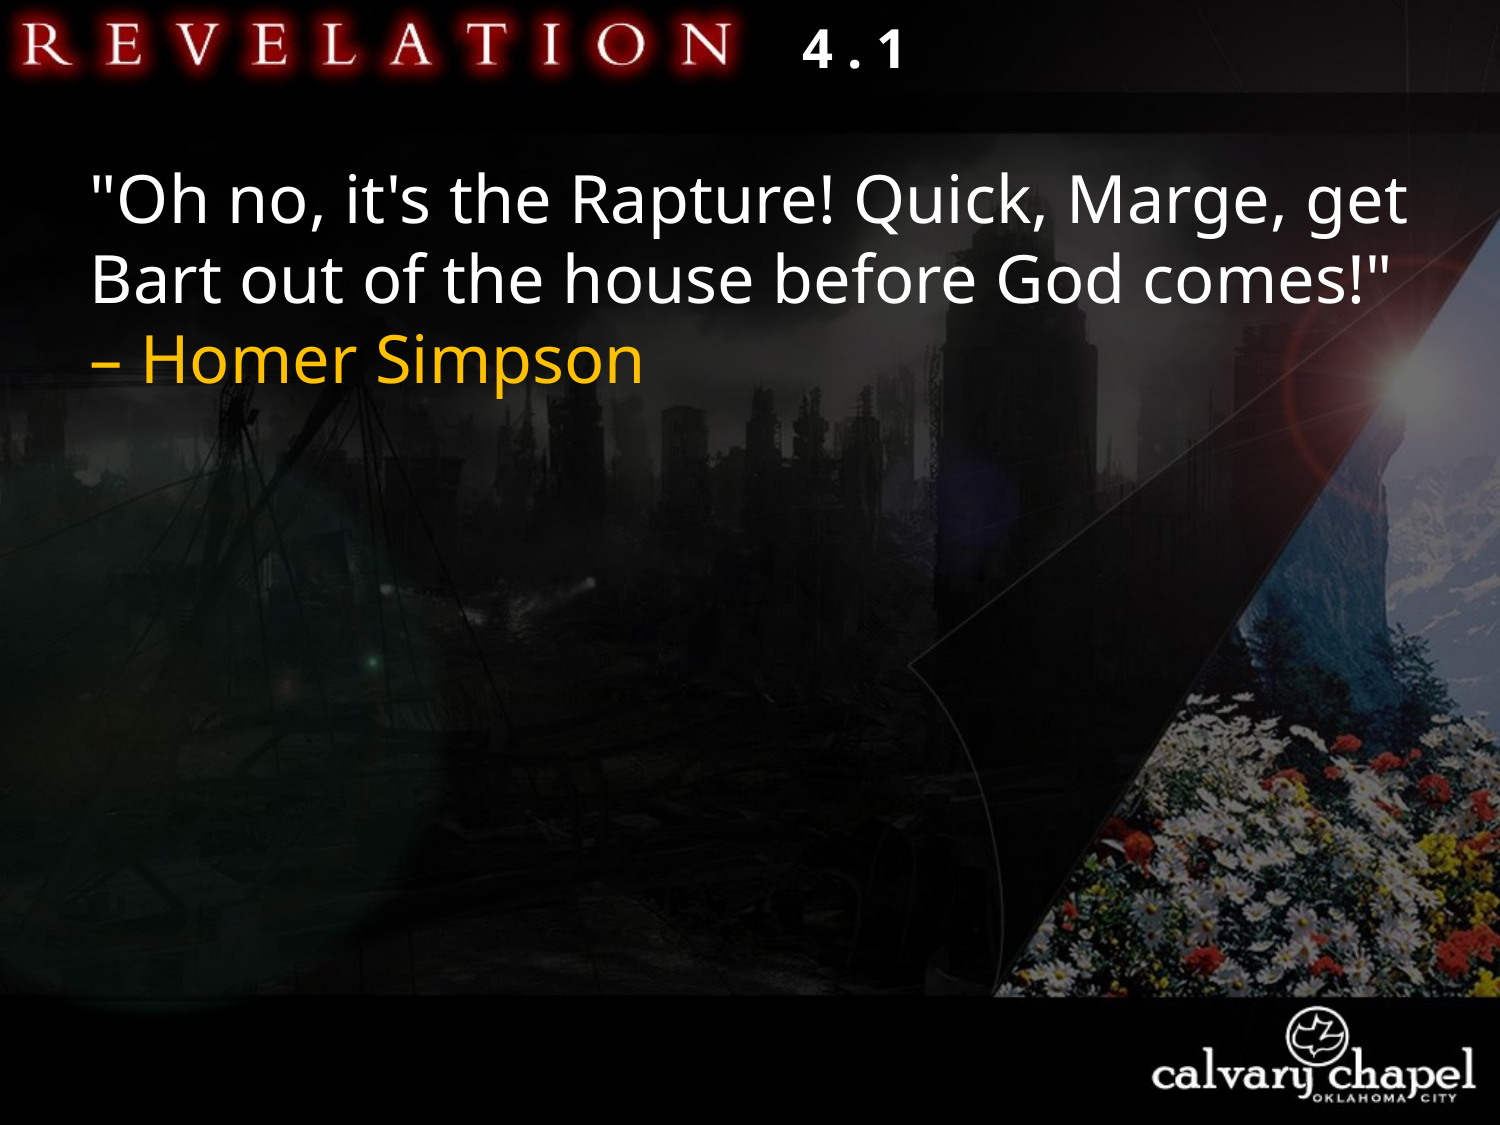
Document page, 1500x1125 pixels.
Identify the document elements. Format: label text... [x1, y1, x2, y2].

picture [0, 0, 1500, 1125]
text_box 4 . 1 [787, 7, 1430, 87]
text_box "Oh no, it's the Rapture! Quick, Marge, get Bart out of the house before God comes!" – Homer Simpson [74, 149, 1425, 405]
